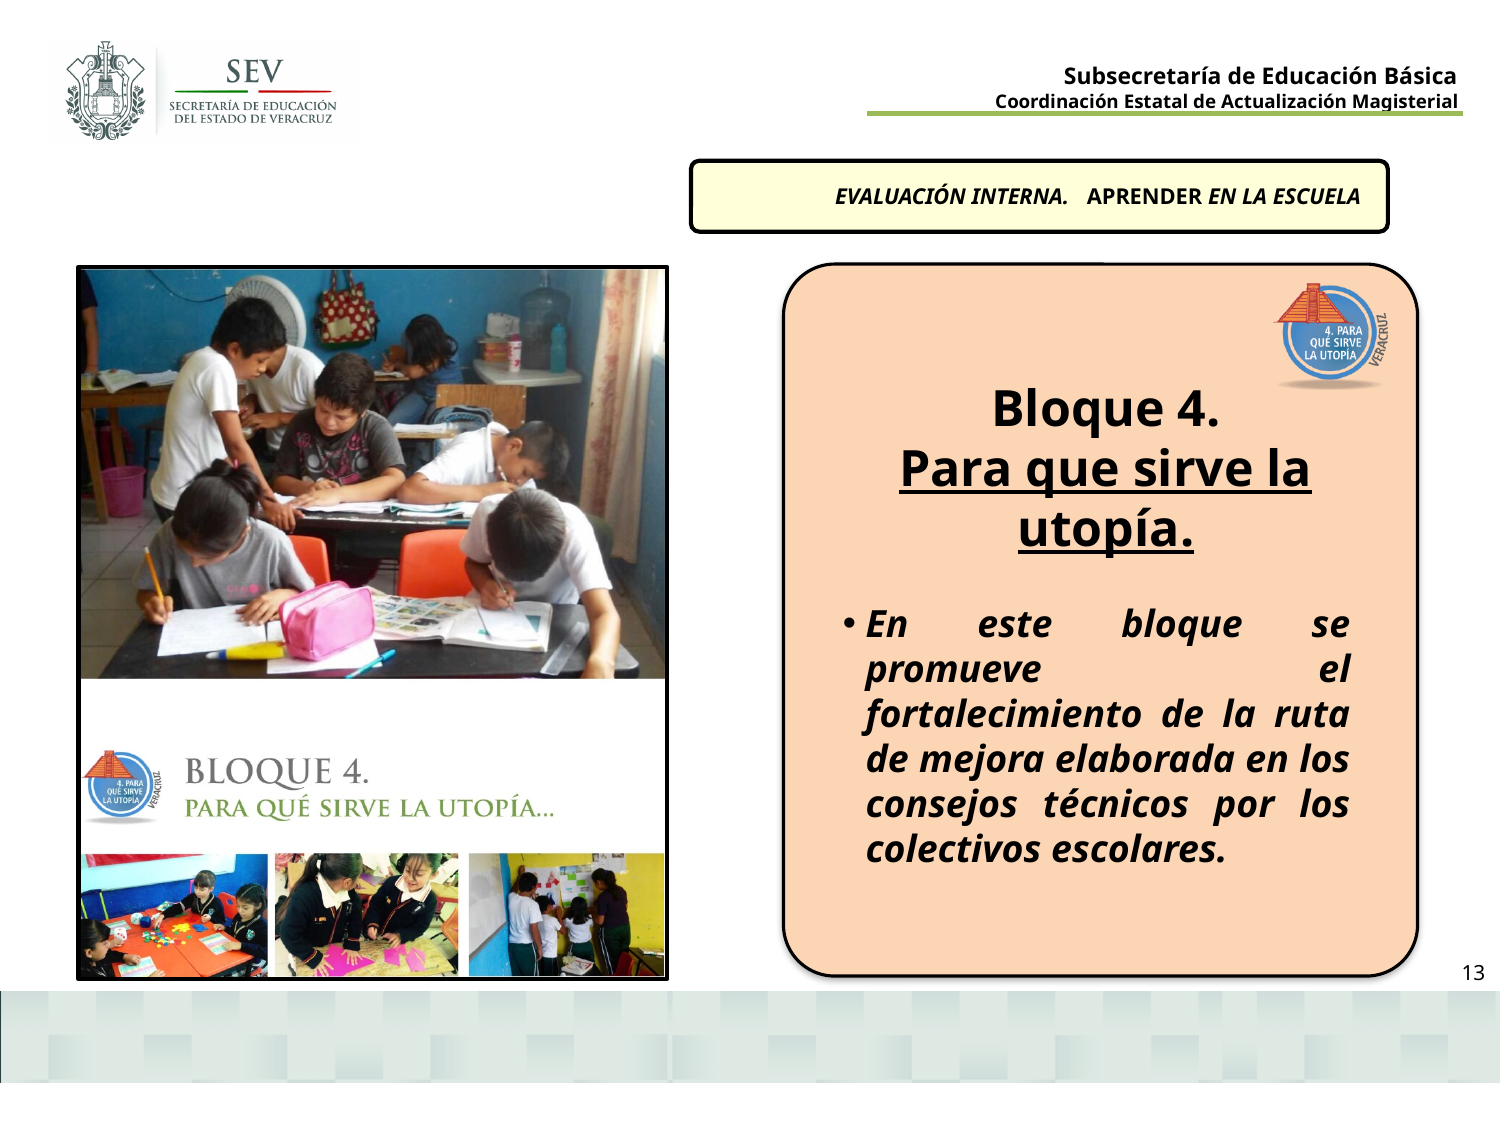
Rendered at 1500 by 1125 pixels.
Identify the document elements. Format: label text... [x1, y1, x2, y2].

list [80, 268, 665, 977]
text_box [690, 160, 1389, 232]
text_box 13 [1446, 952, 1500, 993]
picture [1273, 283, 1389, 390]
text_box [783, 263, 1418, 977]
picture [41, 36, 361, 146]
picture [0, 991, 1500, 1083]
